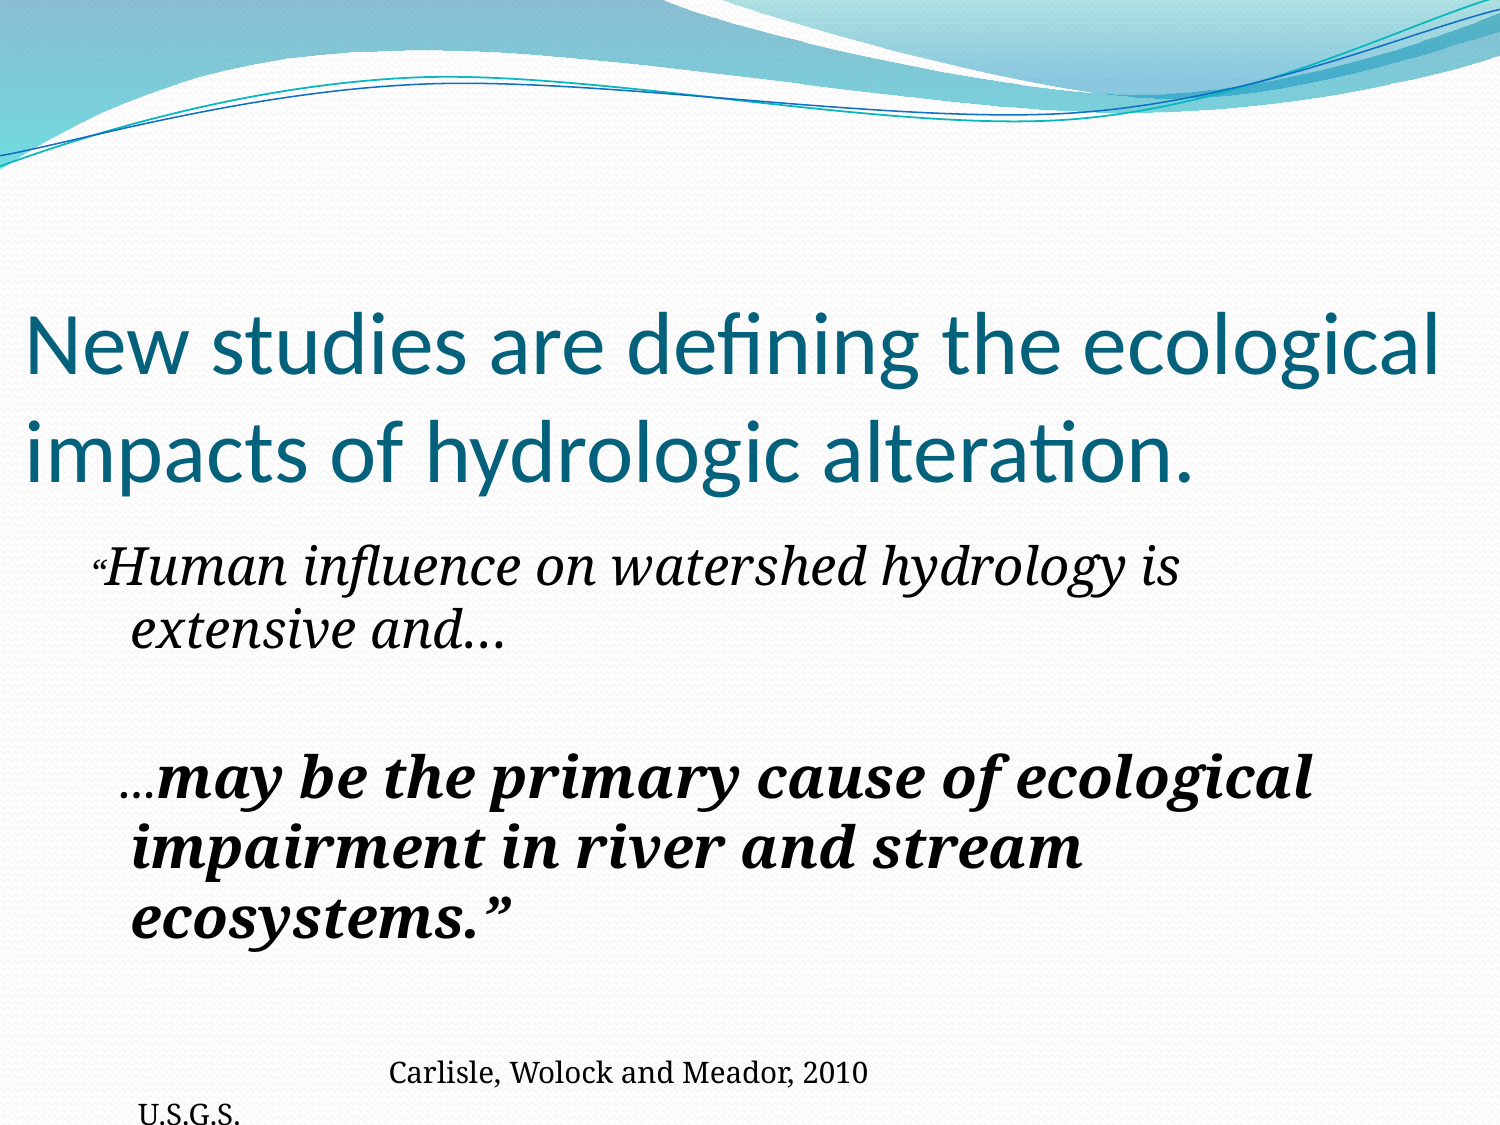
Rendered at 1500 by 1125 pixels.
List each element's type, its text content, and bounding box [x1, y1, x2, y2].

list “Human influence on watershed hydrology is extensive and… …may be the primary cause of ecological impairment in river and stream ecosystems.” Carlisle, Wolock and Meador, 2010 U.S.G.S. [75, 525, 1425, 1125]
title New studies are defining the ecological impacts of hydrologic alteration. [24, 212, 1500, 500]
